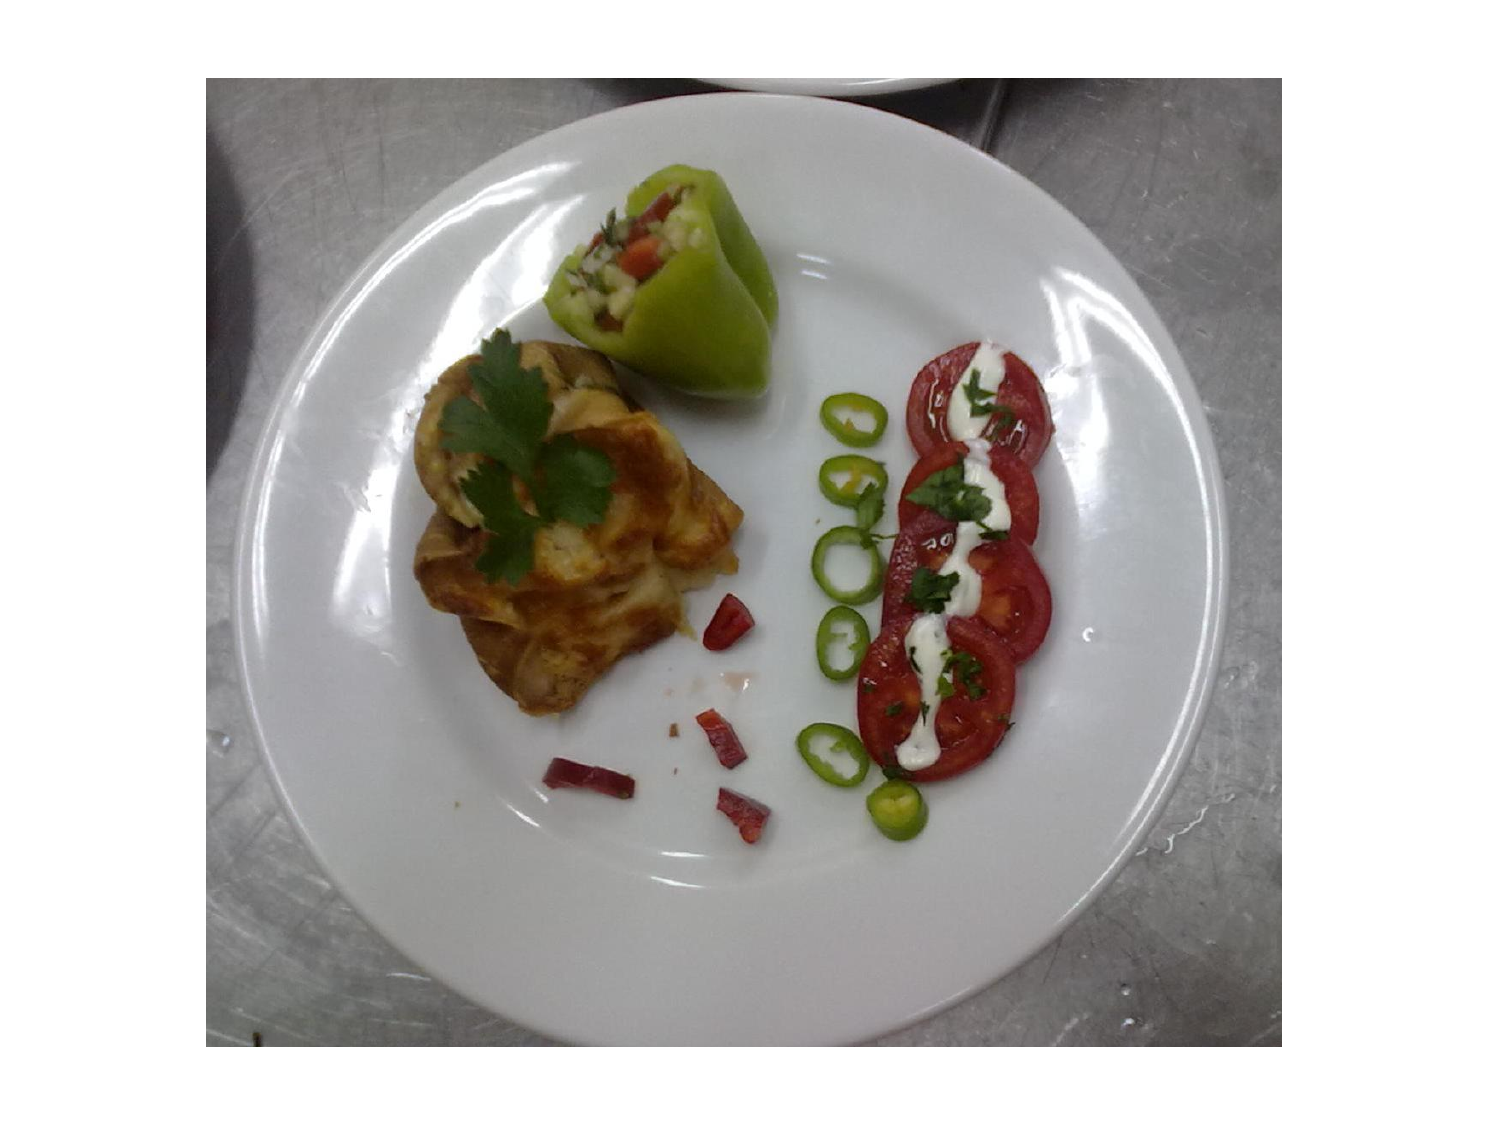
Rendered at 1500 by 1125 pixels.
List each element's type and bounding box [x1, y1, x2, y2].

picture [206, 77, 1282, 1047]
